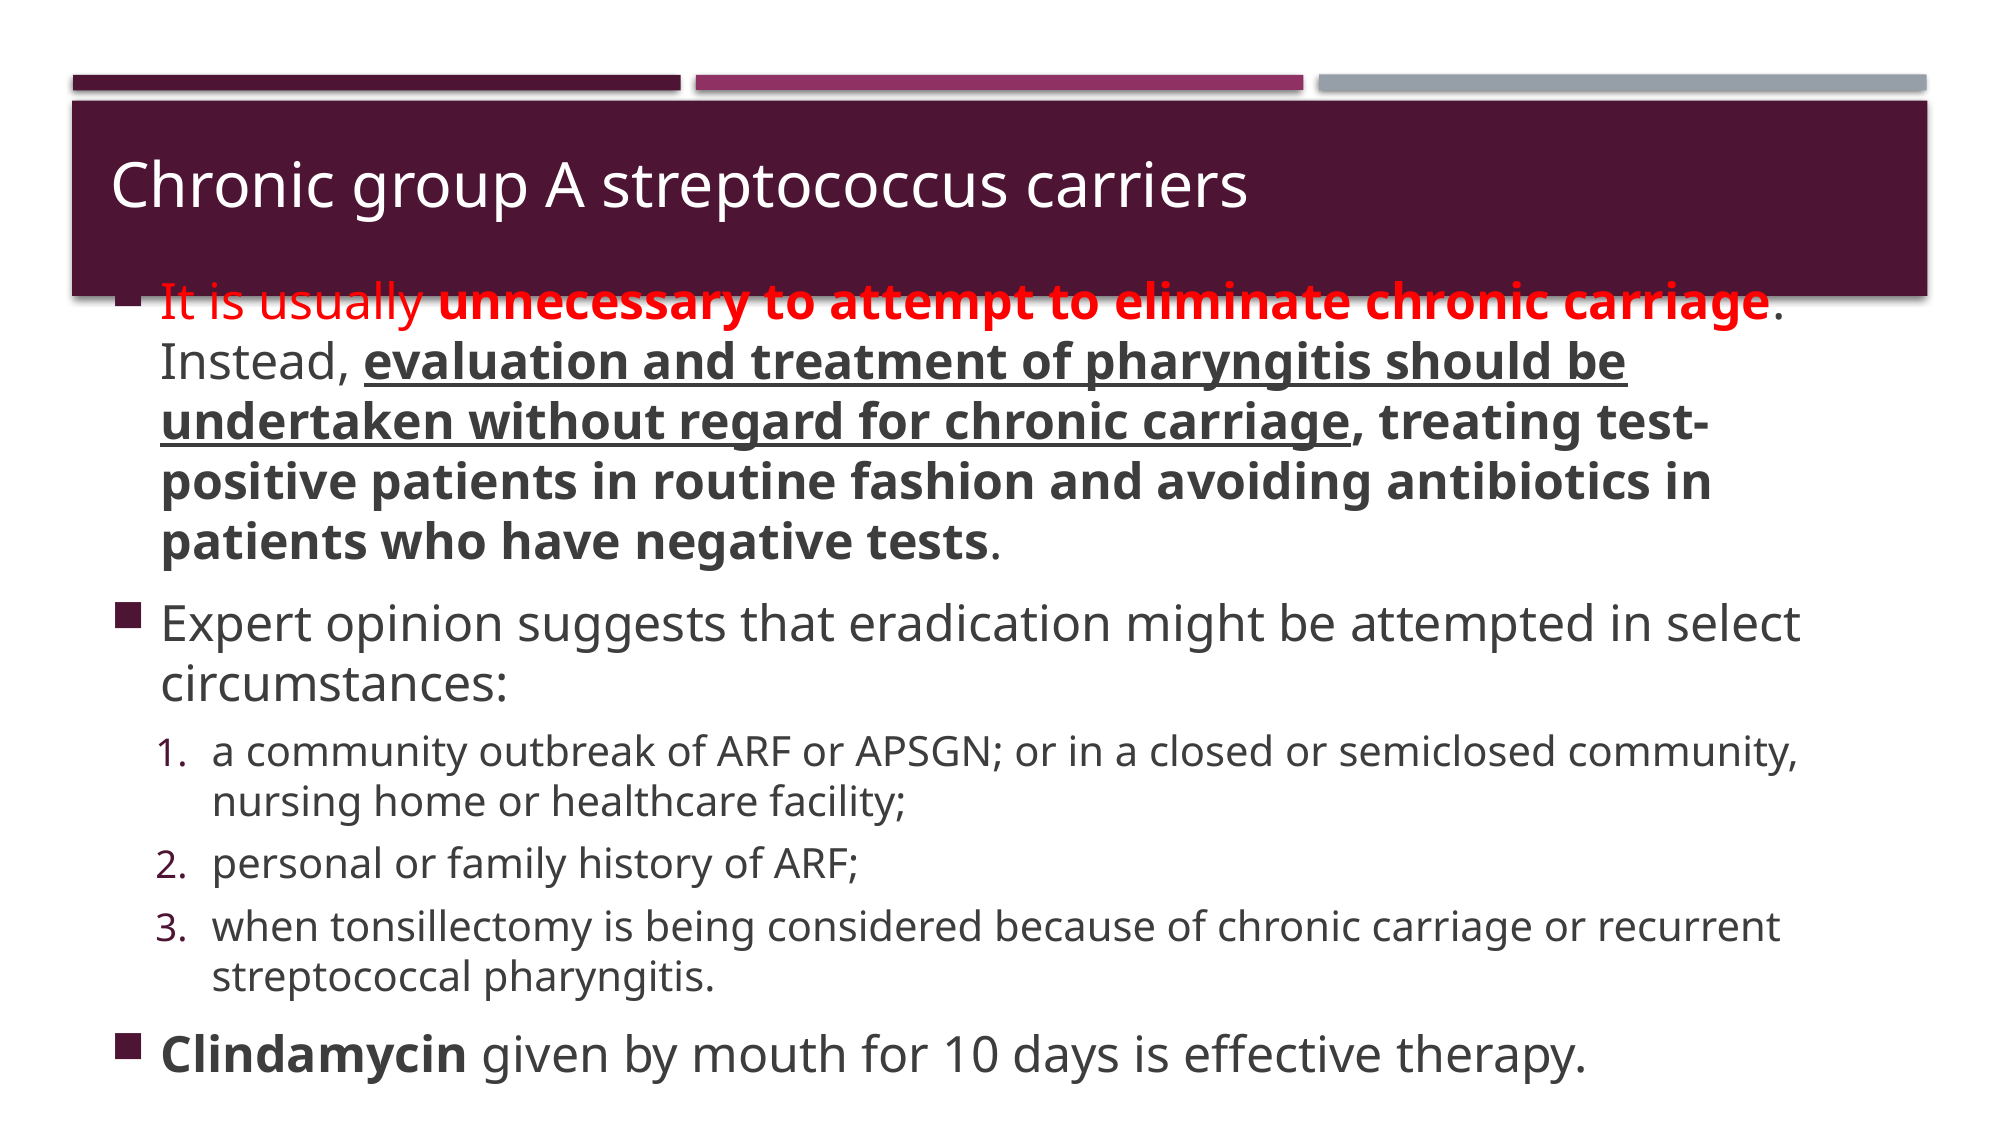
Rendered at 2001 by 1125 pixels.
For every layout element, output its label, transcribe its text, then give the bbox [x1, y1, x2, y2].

title Chronic group A streptococcus carriers [95, 136, 1905, 288]
list It is usually unnecessary to attempt to eliminate chronic carriage. Instead, evaluation and treatment of pharyngitis should be undertaken without regard for chronic carriage, treating test-positive patients in routine fashion and avoiding antibiotics in patients who have negative tests. Expert opinion suggests that eradication might be attempted in select circumstances: a community outbreak of ARF or APSGN; or in a closed or semiclosed community, nursing home or healthcare facility; personal or family history of ARF; when tonsillectomy is being considered because of chronic carriage or recurrent streptococcal pharyngitis. Clindamycin given by mouth for 10 days is effective therapy. [95, 288, 1905, 1064]
